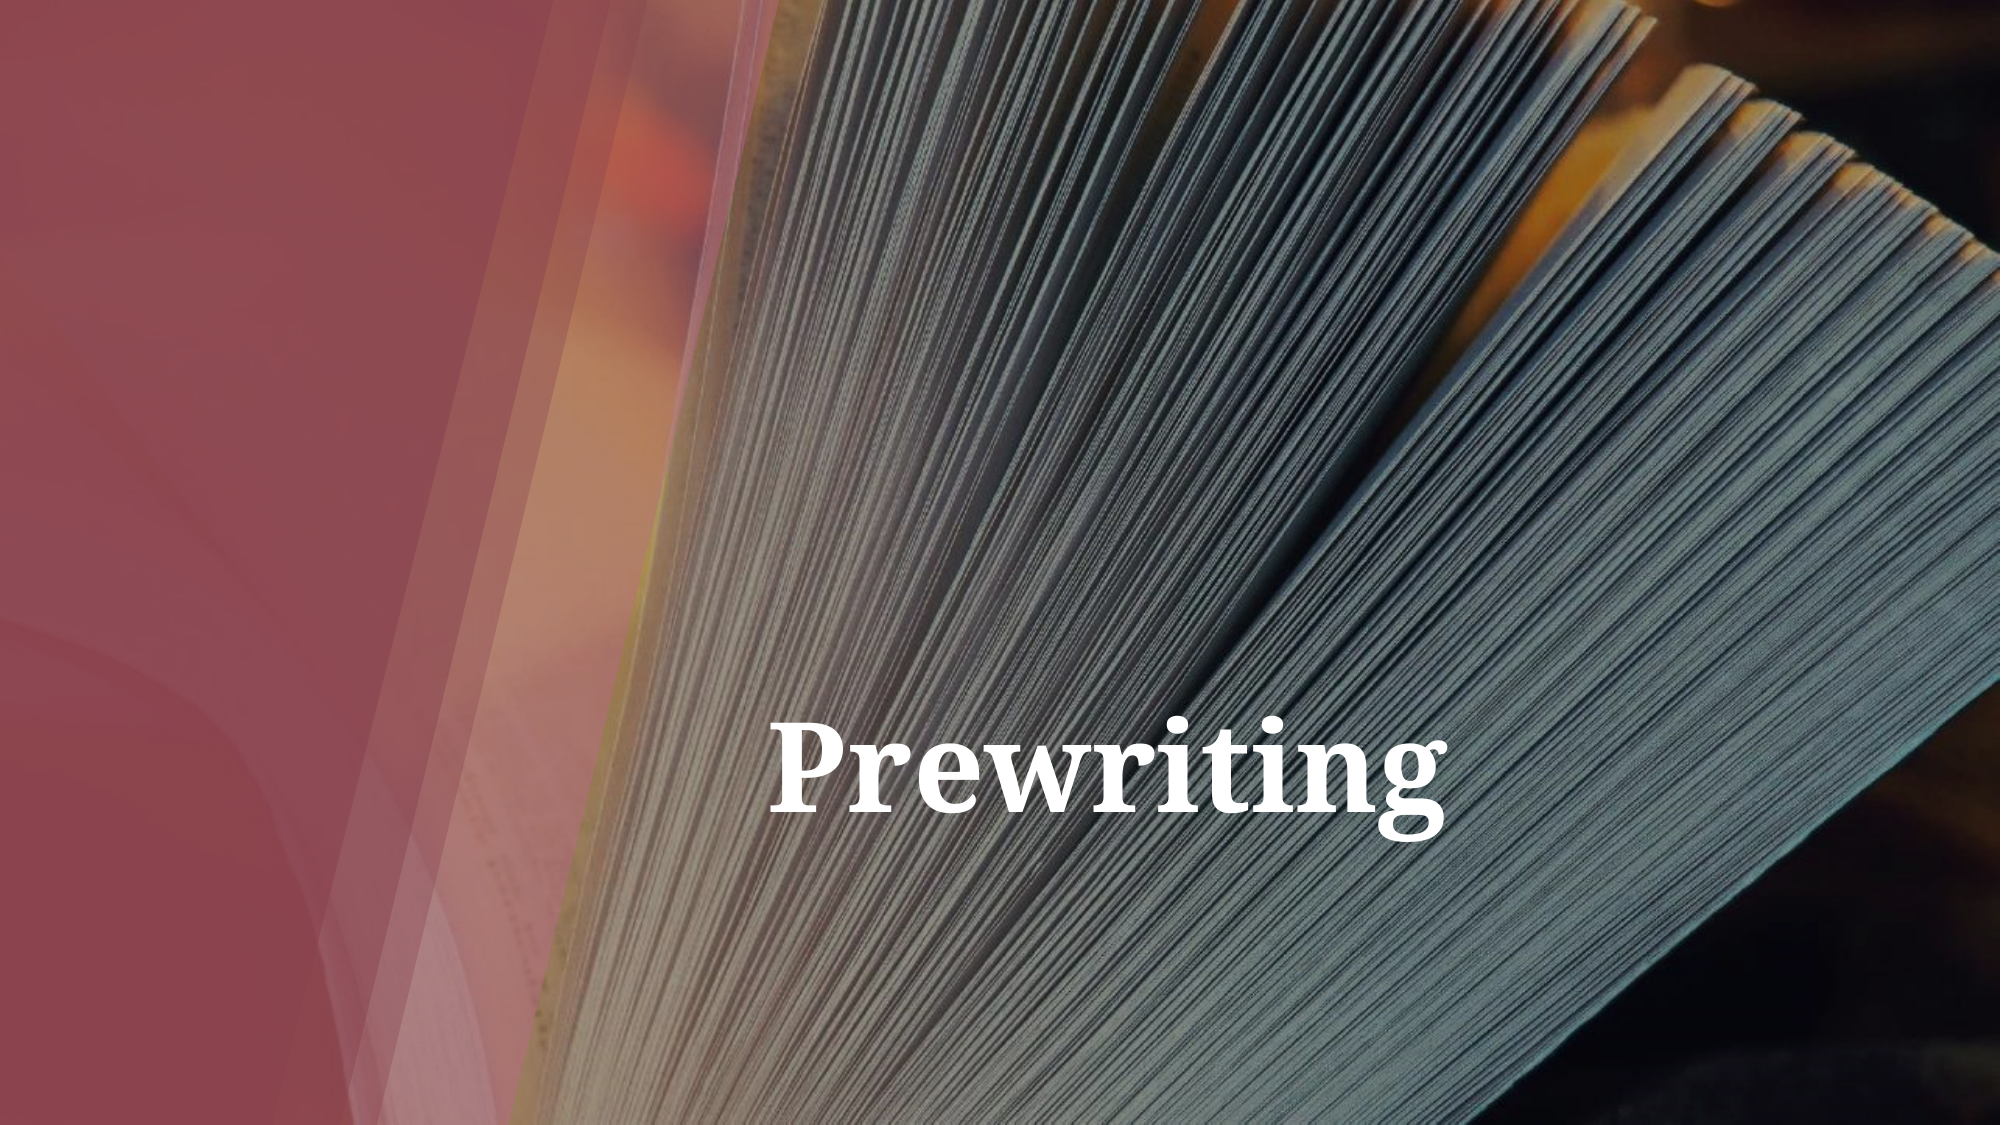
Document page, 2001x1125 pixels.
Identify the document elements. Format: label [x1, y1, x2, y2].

picture [780, 0, 2000, 1125]
text_box [0, 0, 780, 1125]
